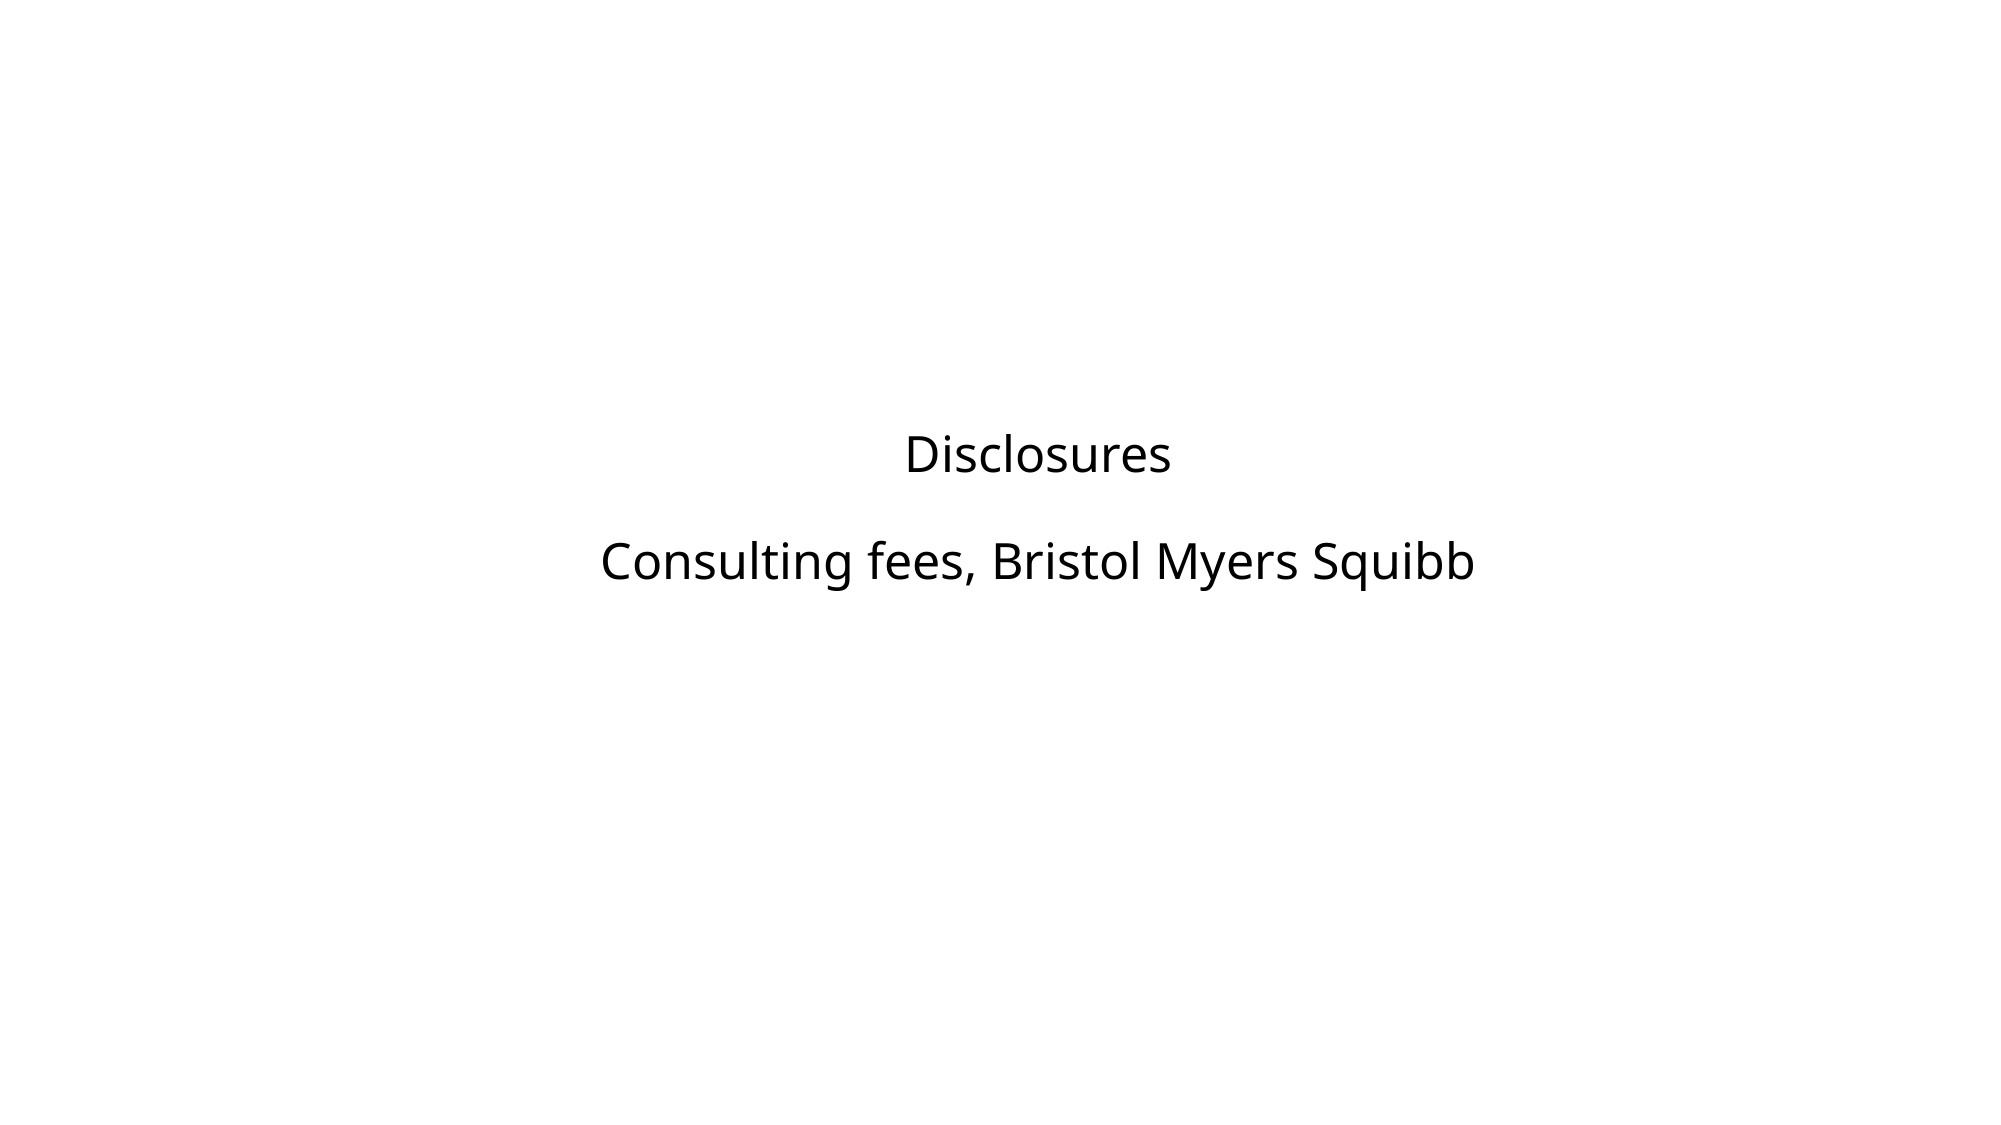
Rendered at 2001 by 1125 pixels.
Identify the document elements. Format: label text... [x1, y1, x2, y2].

title Disclosures Consulting fees, Bristol Myers Squibb [108, 417, 1969, 599]
